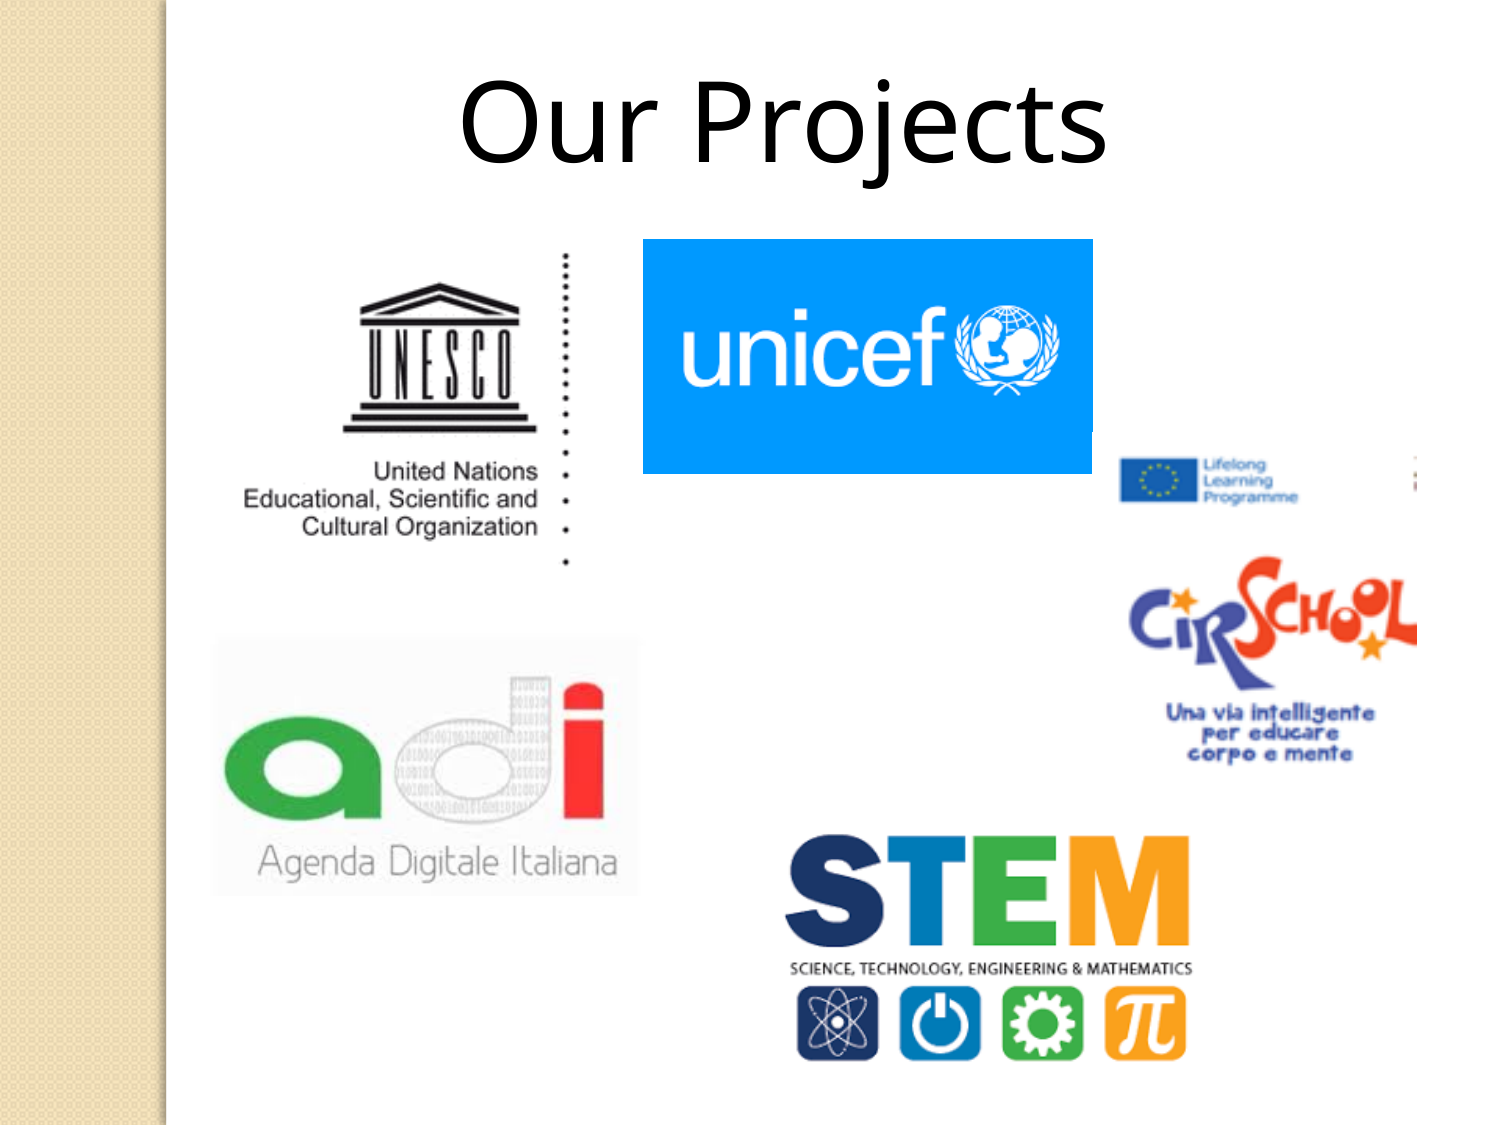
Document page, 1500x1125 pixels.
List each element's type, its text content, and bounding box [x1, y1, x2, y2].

picture [194, 252, 610, 572]
picture [749, 822, 1240, 1075]
text_box Our Projects [441, 42, 1126, 193]
picture [643, 239, 1417, 795]
picture [194, 633, 666, 897]
